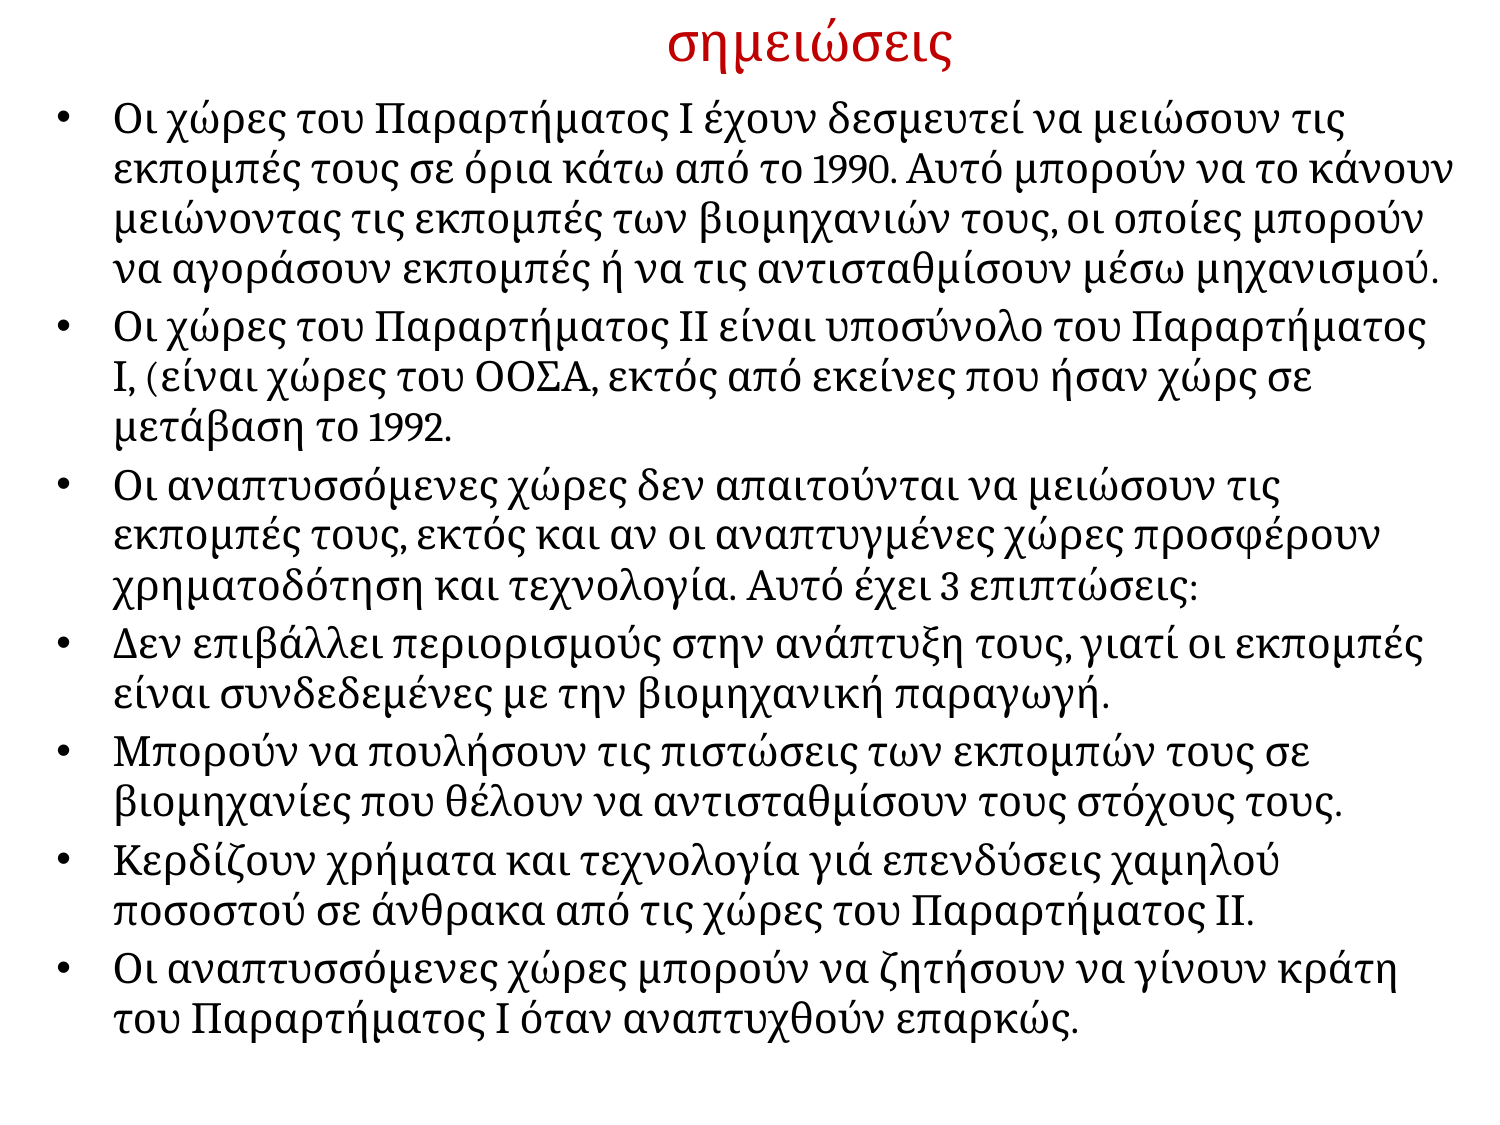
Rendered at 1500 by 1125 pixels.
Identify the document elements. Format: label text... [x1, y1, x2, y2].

title σημειώσεις [194, 0, 1425, 81]
list Οι χώρες του Παραρτήματος Ι έχουν δεσμευτεί να μειώσουν τις εκπομπές τους σε όρια κάτω από το 1990. Αυτό μπορούν να το κάνουν μειώνοντας τις εκπομπές των βιομηχανιών τους, οι οποίες μπορούν να αγοράσουν εκπομπές ή να τις αντισταθμίσουν μέσω μηχανισμού. Οι χώρες του Παραρτήματος ΙΙ είναι υποσύνολο του Παραρτήματος Ι, (είναι χώρες του ΟΟΣΑ, εκτός από εκείνες που ήσαν χώρς σε μετάβαση το 1992. Οι αναπτυσσόμενες χώρες δεν απαιτούνται να μειώσουν τις εκπομπές τους, εκτός και αν οι αναπτυγμένες χώρες προσφέρουν χρηματοδότηση και τεχνολογία. Αυτό έχει 3 επιπτώσεις: Δεν επιβάλλει περιορισμούς στην ανάπτυξη τους, γιατί οι εκπομπές είναι συνδεδεμένες με την βιομηχανική παραγωγή. Μπορούν να πουλήσουν τις πιστώσεις των εκπομπών τους σε βιομηχανίες που θέλουν να αντισταθμίσουν τους στόχους τους. Κερδίζουν χρήματα και τεχνολογία γιά επενδύσεις χαμηλού ποσοστού σε άνθρακα από τις χώρες του Παραρτήματος ΙΙ. Οι αναπτυσσόμενες χώρες μπορούν να ζητήσουν να γίνουν κράτη του Παραρτήματος Ι όταν αναπτυχθούν επαρκώς. [41, 84, 1471, 1083]
